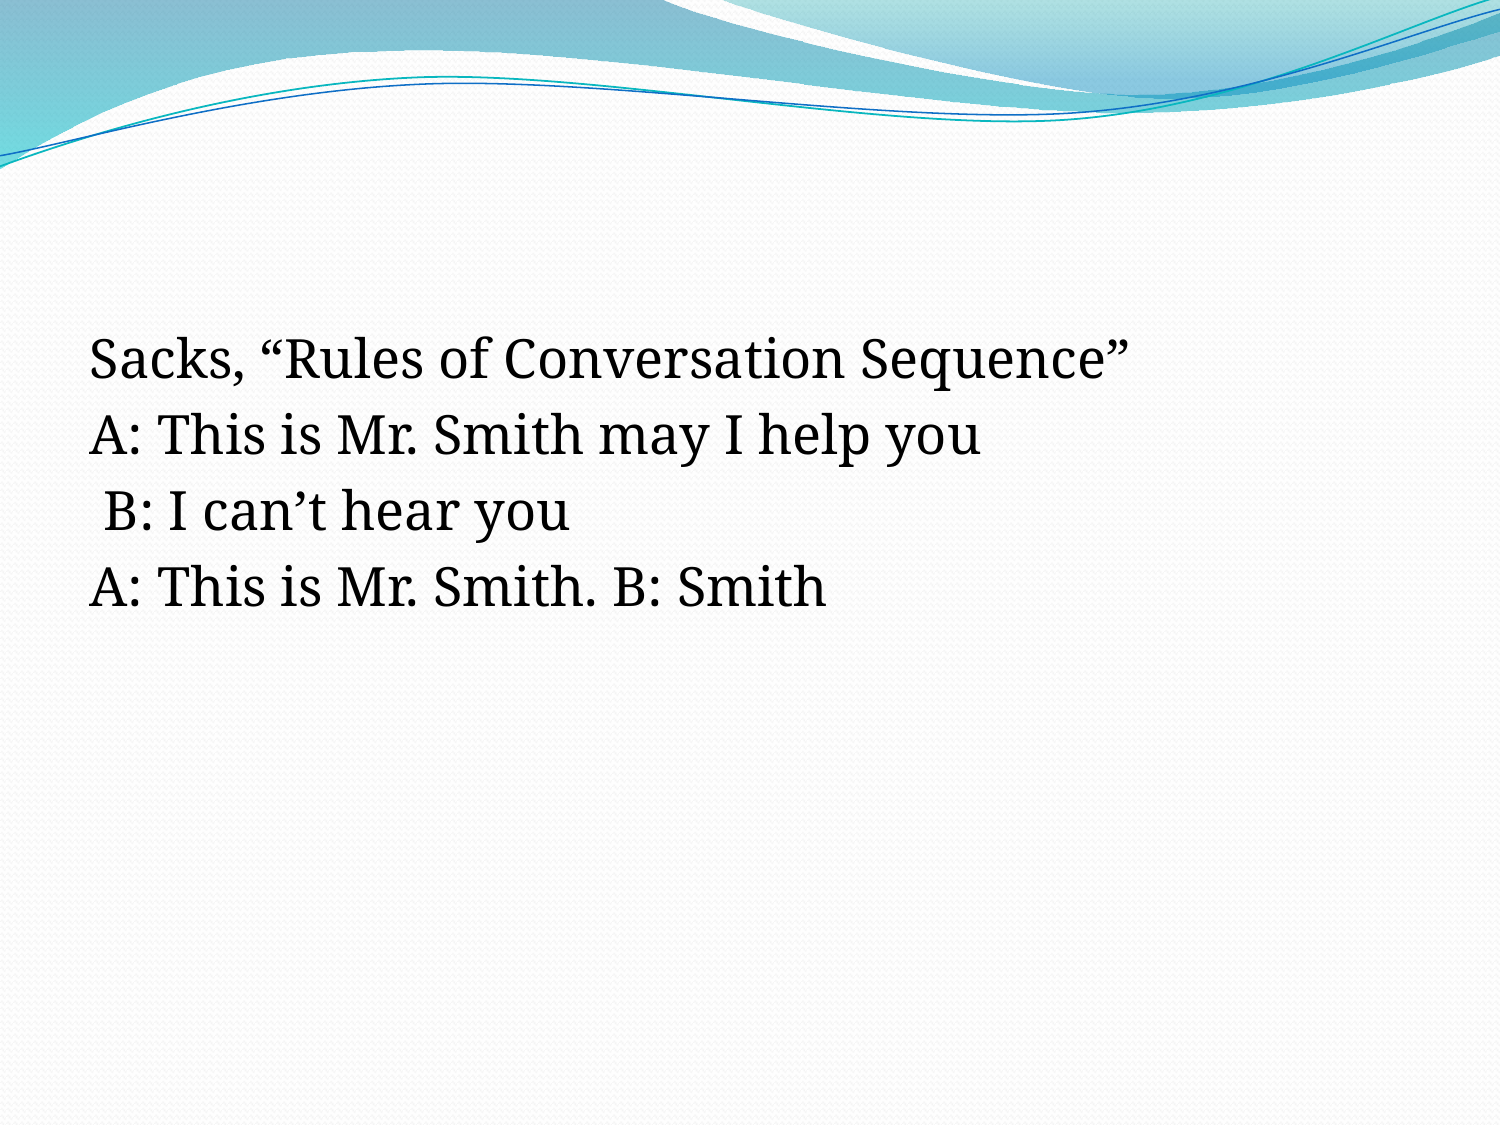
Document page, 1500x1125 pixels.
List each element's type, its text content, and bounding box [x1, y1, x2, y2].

list Sacks, “Rules of Conversation Sequence” A: This is Mr. Smith may I help you B: I can’t hear you A: This is Mr. Smith. B: Smith [75, 317, 1425, 1038]
